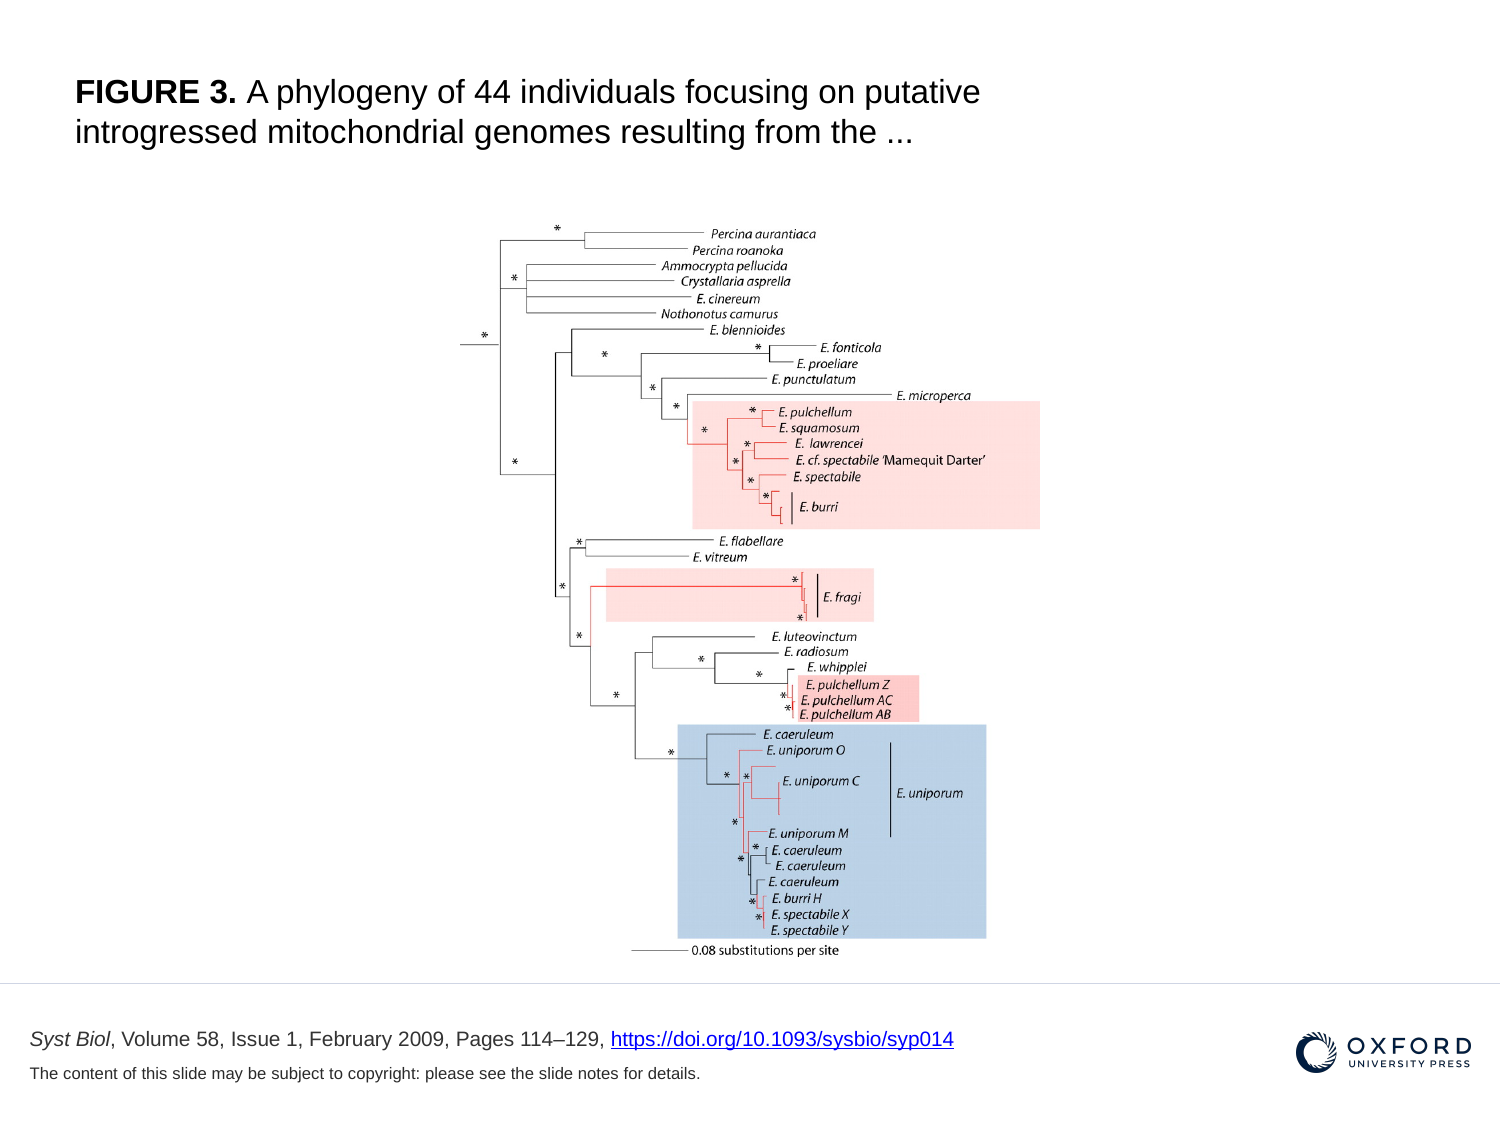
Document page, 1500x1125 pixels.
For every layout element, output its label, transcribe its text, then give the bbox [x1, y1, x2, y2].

picture [460, 224, 1040, 957]
title FIGURE 3. A phylogeny of 44 individuals focusing on putative introgressed mitochondrial genomes resulting from the ... [75, 69, 1078, 171]
picture [1296, 1032, 1471, 1073]
footer Syst Biol, Volume 58, Issue 1, February 2009, Pages 114–129, https://doi.org/10.1093/sysbio/syp014 The content of this slide may be subject to copyright: please see the slide notes for details. [0, 983, 1260, 1125]
